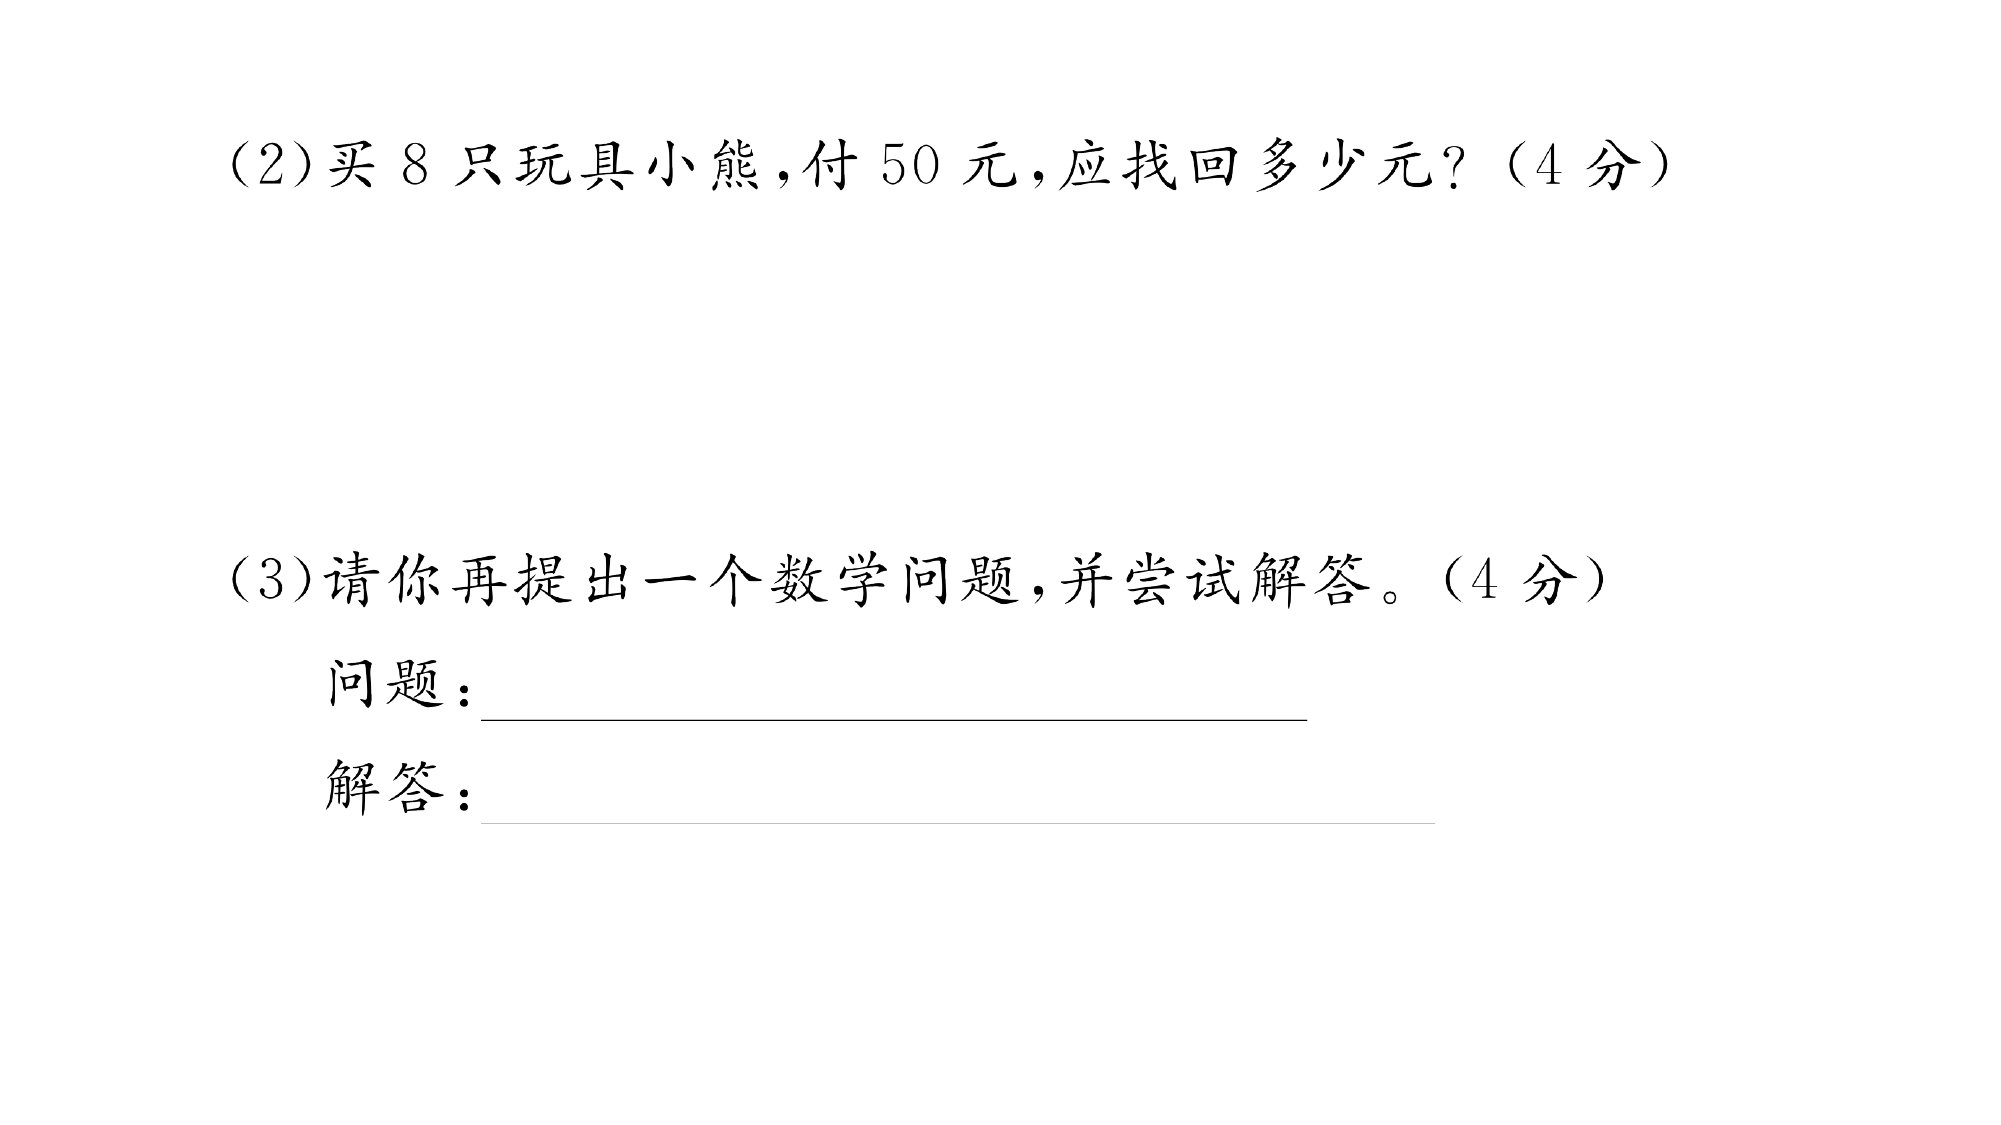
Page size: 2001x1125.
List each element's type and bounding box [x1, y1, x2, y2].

picture [228, 68, 2000, 835]
